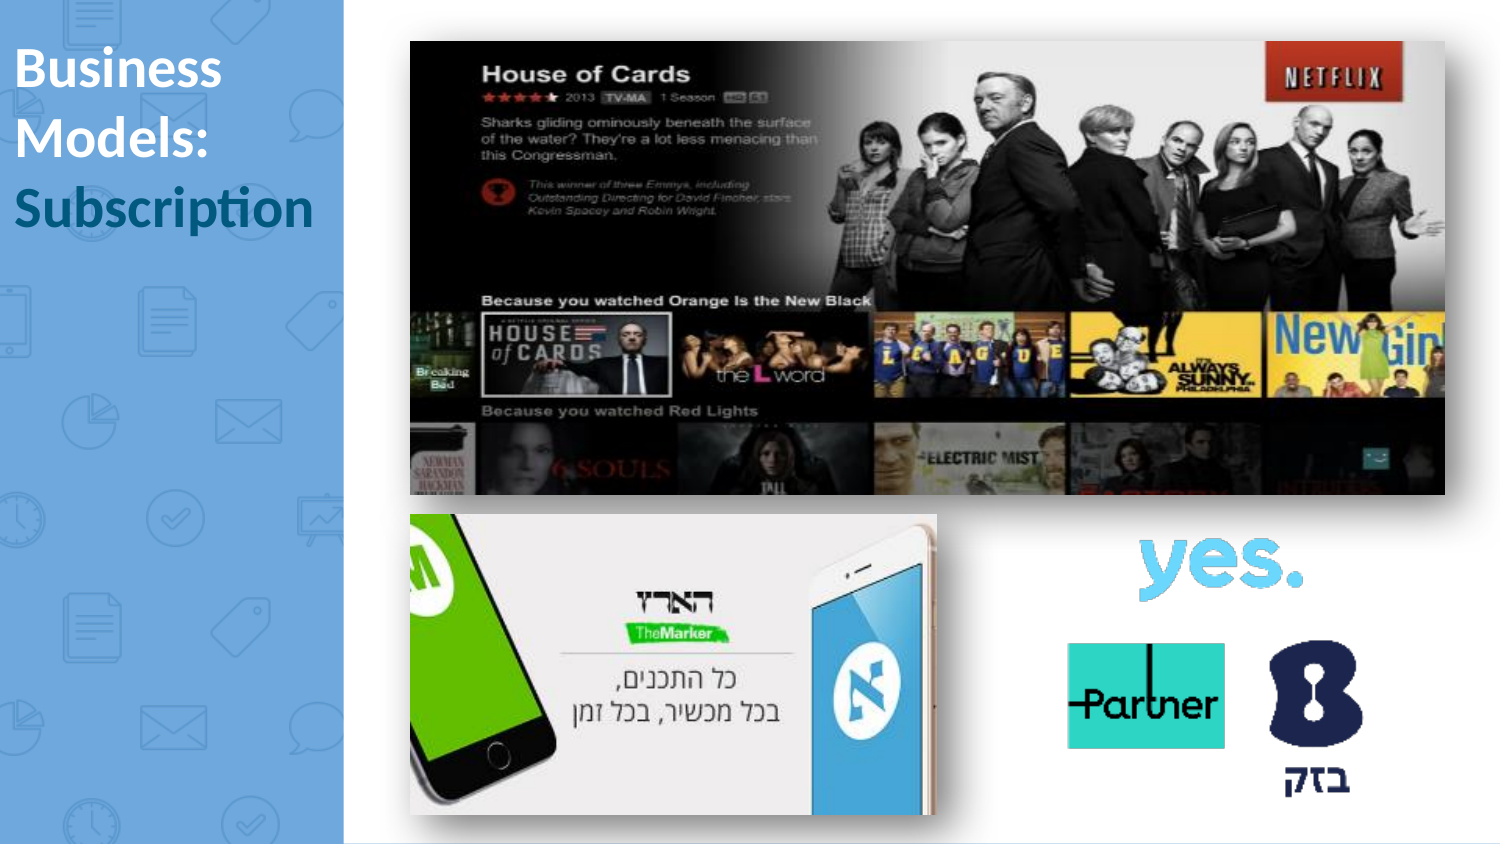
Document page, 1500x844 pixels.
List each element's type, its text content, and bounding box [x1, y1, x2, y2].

picture [410, 513, 938, 815]
picture [410, 41, 1445, 803]
text_box Business Models: Subscription [0, 22, 397, 247]
